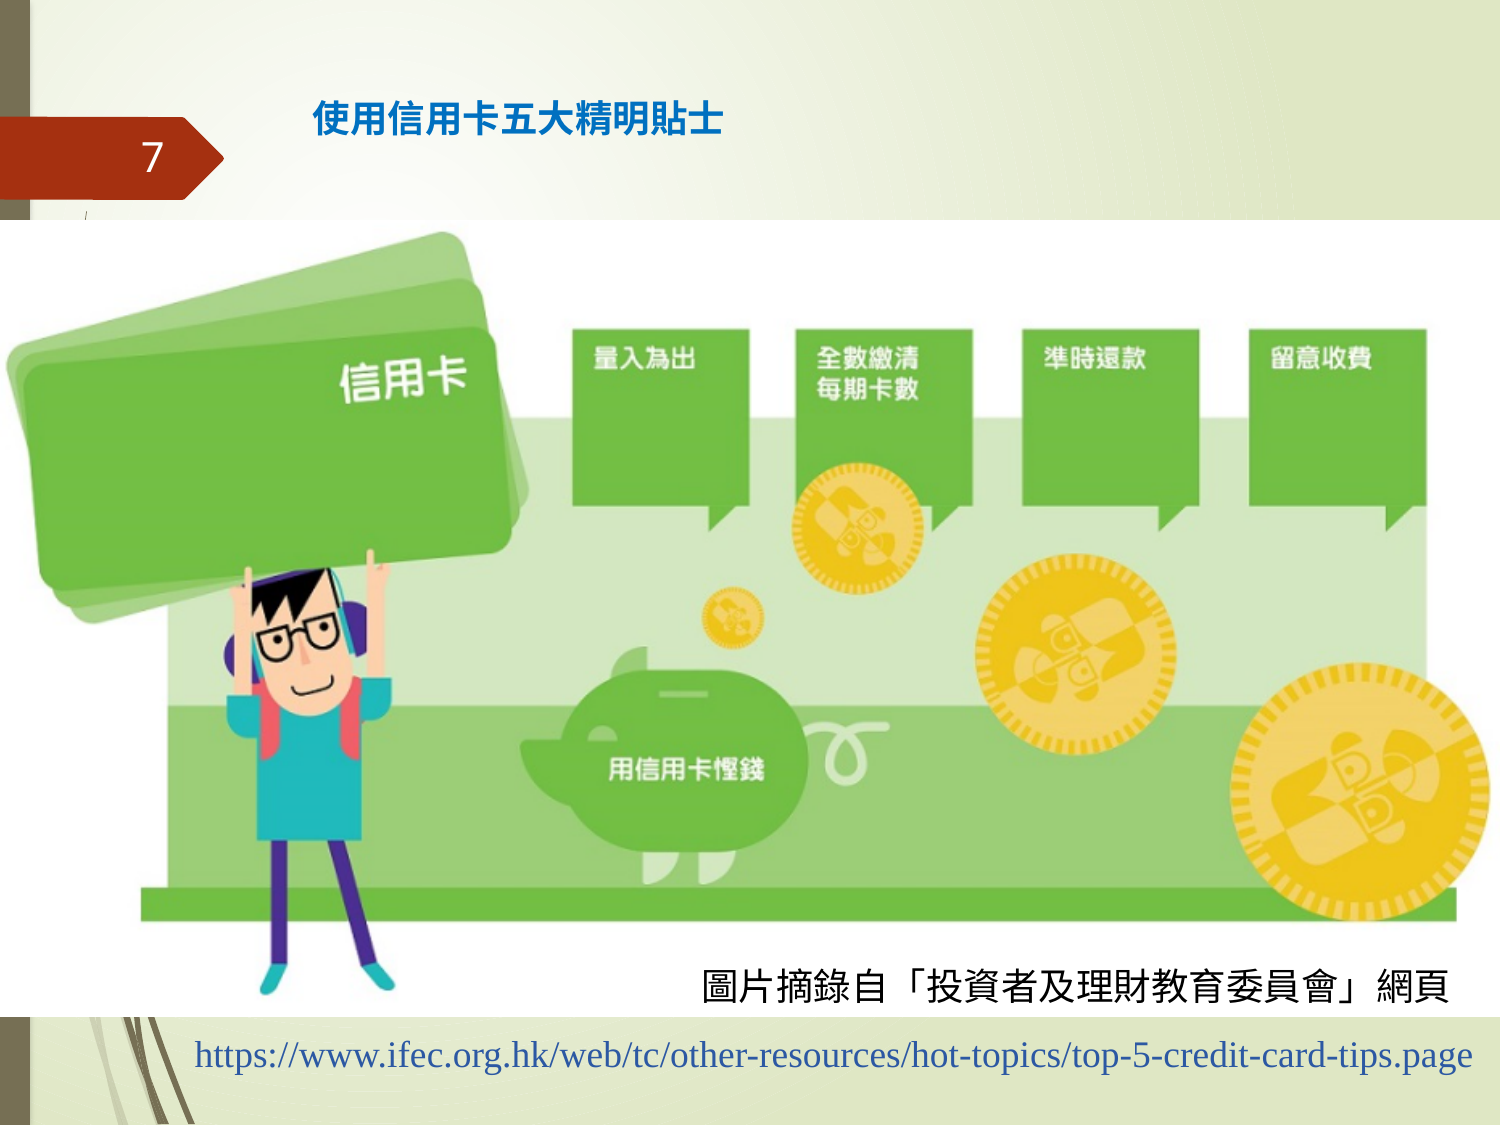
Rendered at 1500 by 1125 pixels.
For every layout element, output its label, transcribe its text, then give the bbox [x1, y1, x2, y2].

text_box https://www.ifec.org.hk/web/tc/other-resources/hot-topics/top-5-credit-card-tips.page [179, 1023, 1500, 1083]
title 使用信用卡五大精明貼士 [297, 87, 1093, 193]
picture [0, 220, 1500, 1017]
slide_number 7 [83, 129, 180, 190]
